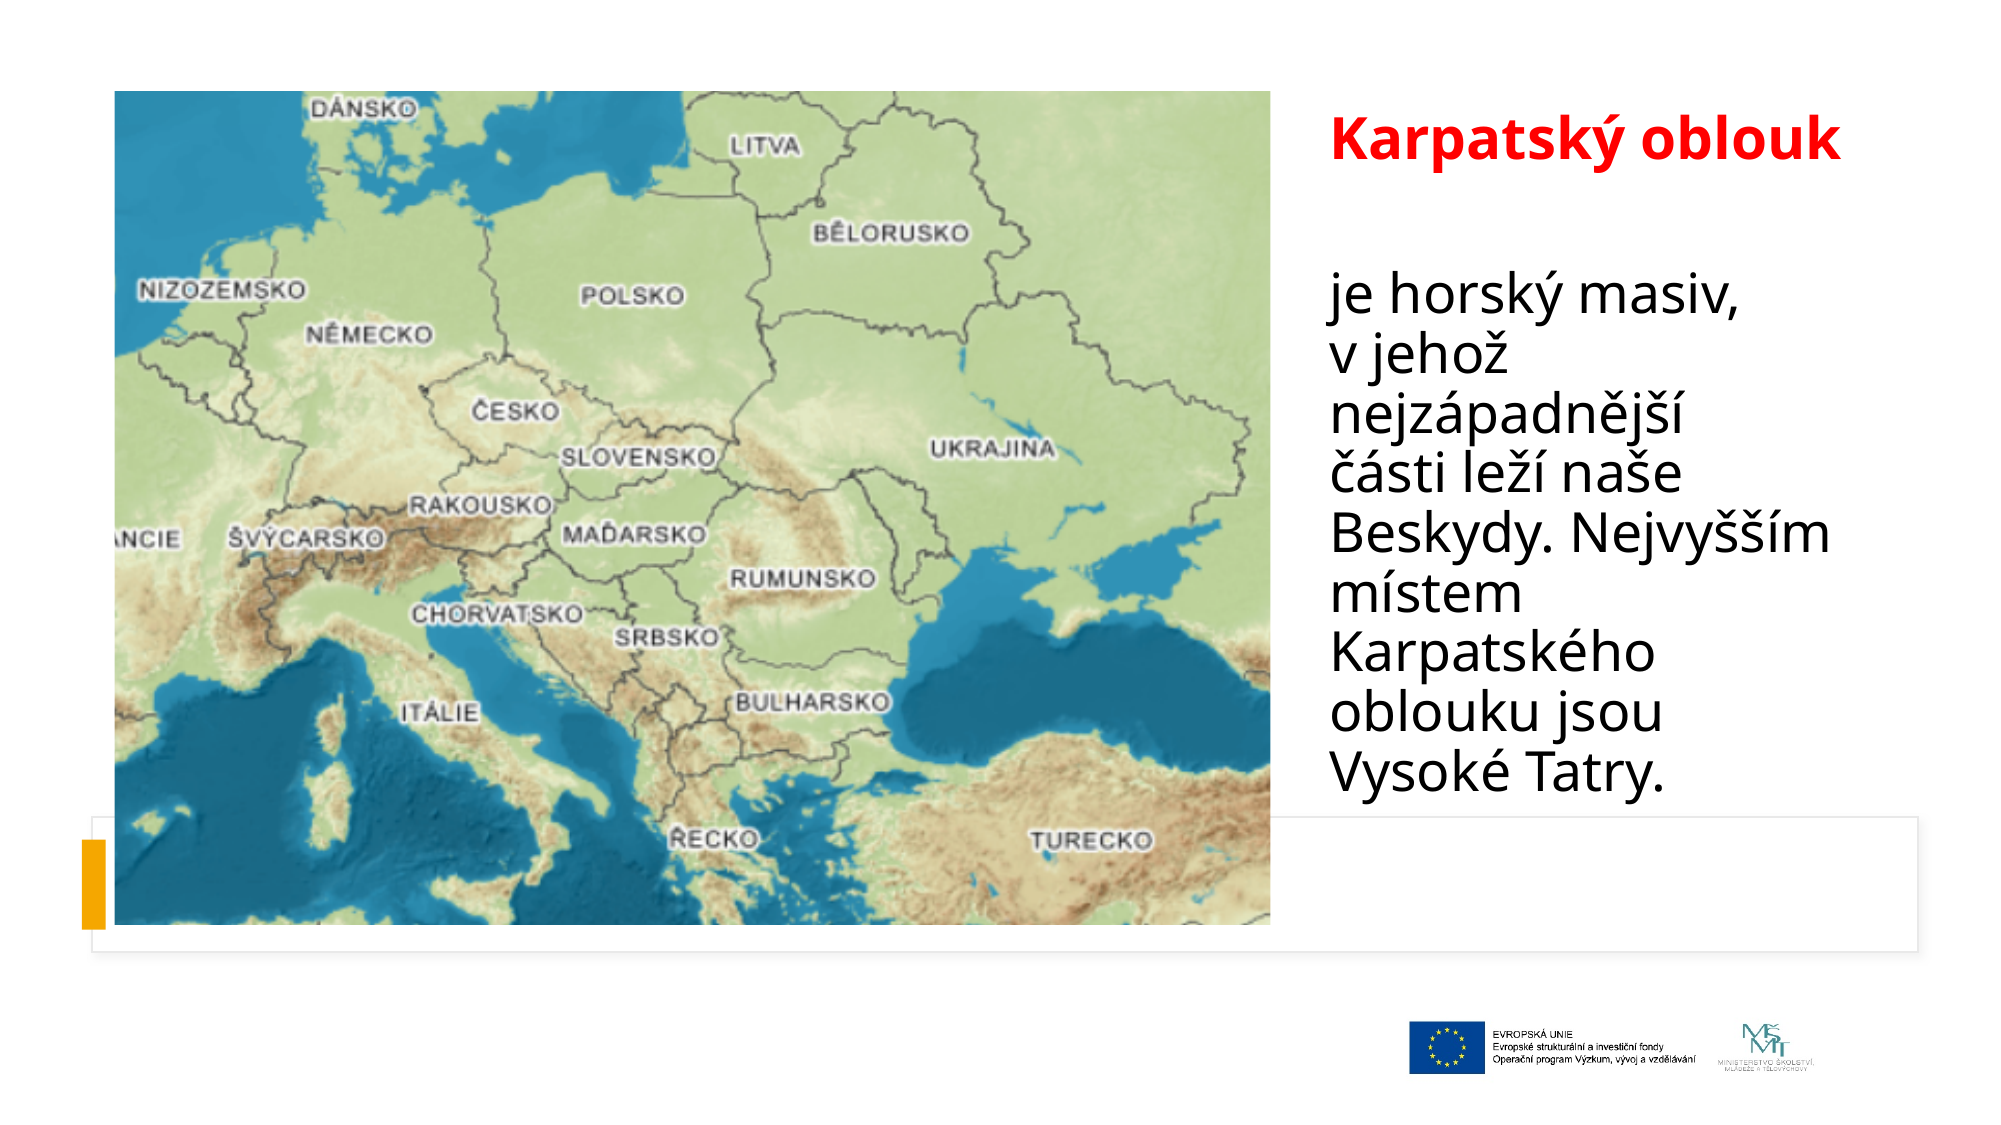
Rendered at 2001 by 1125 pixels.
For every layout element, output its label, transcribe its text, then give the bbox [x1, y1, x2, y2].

list Karpatský oblouk [1314, 92, 1901, 173]
picture [1383, 995, 1839, 1099]
title je horský masiv, v jehož nejzápadnější části leží naše Beskydy. Nejvyšším místem Karpatského oblouku jsou Vysoké Tatry. [1314, 252, 1877, 811]
picture [114, 91, 1271, 925]
